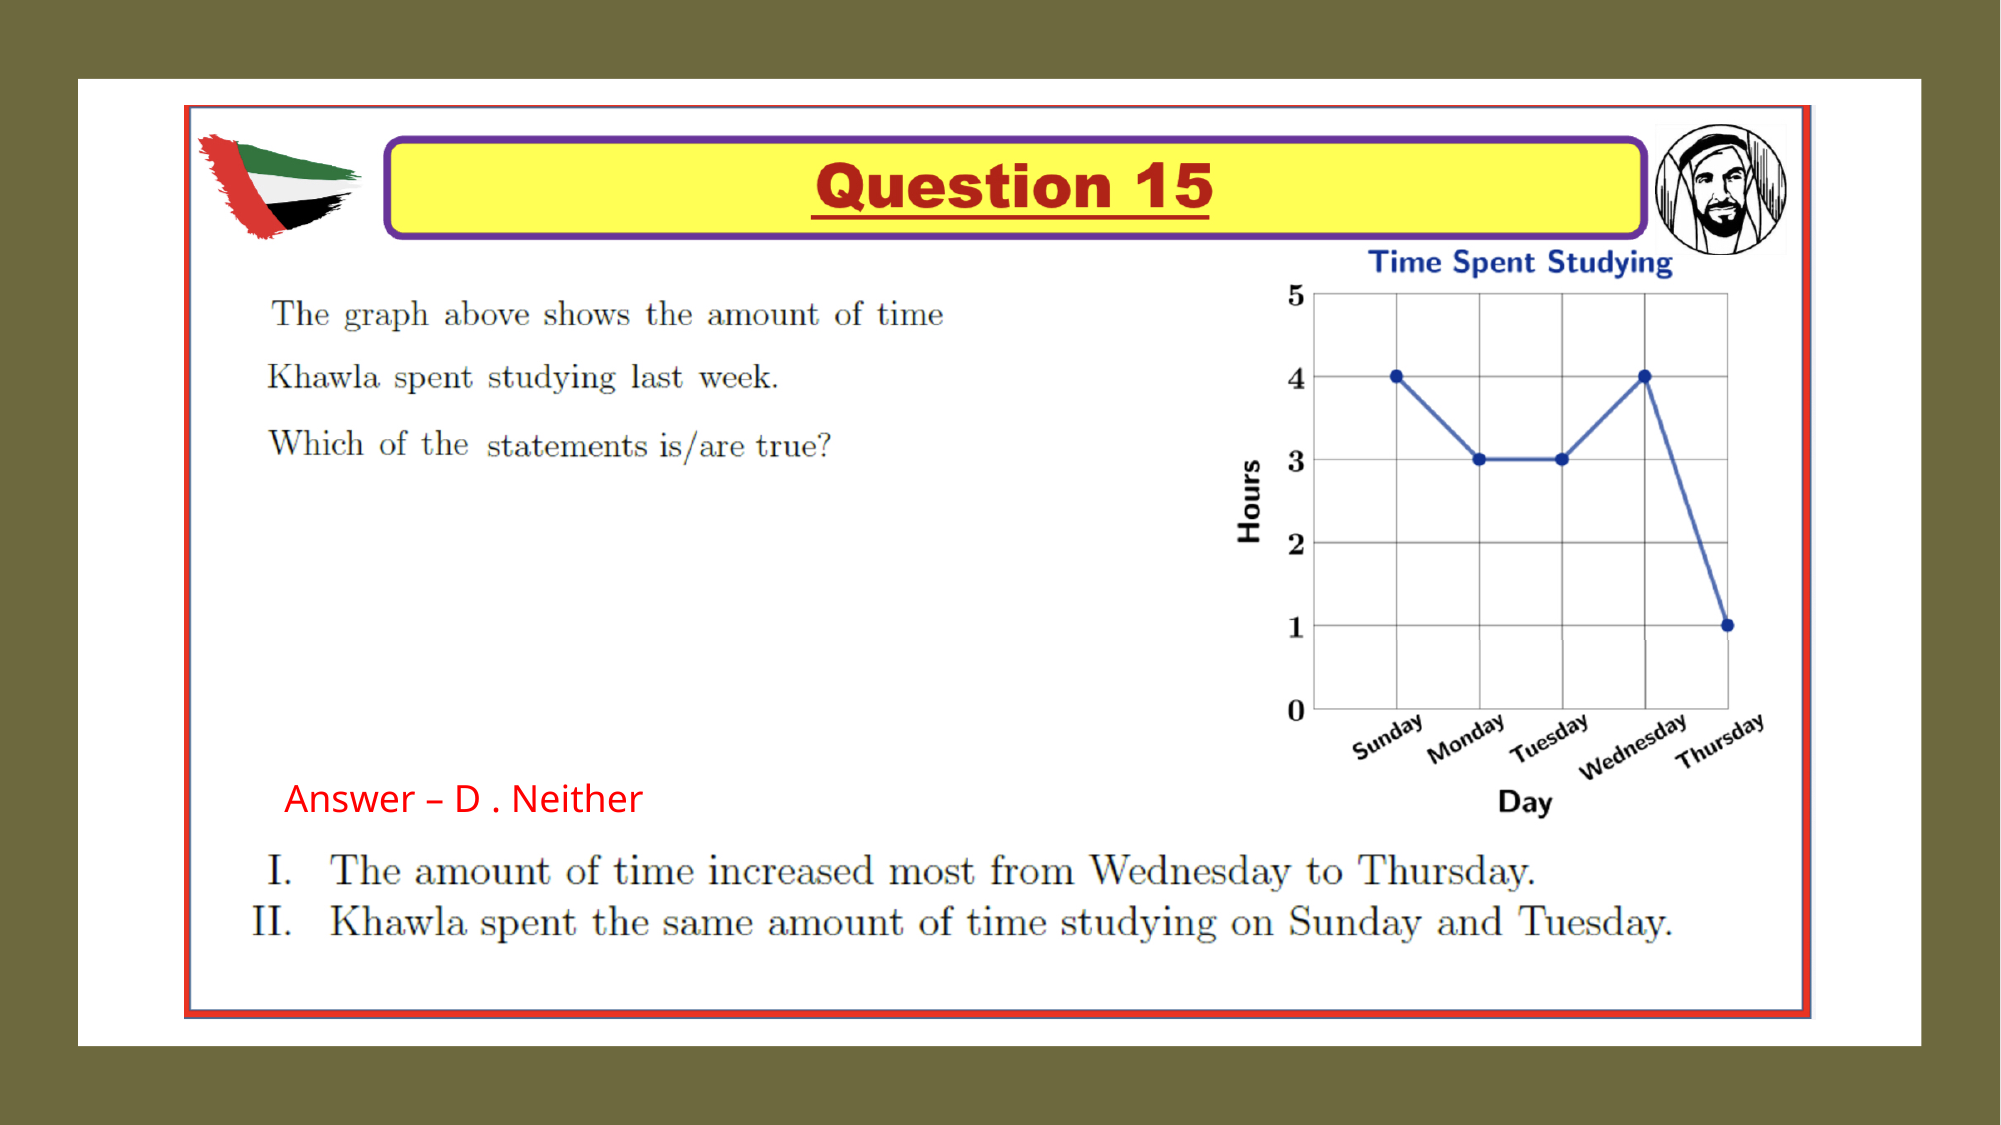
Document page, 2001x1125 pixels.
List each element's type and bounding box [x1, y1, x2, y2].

text_box [0, 0, 2000, 1125]
list [183, 105, 1817, 1020]
text_box [77, 78, 1923, 1047]
